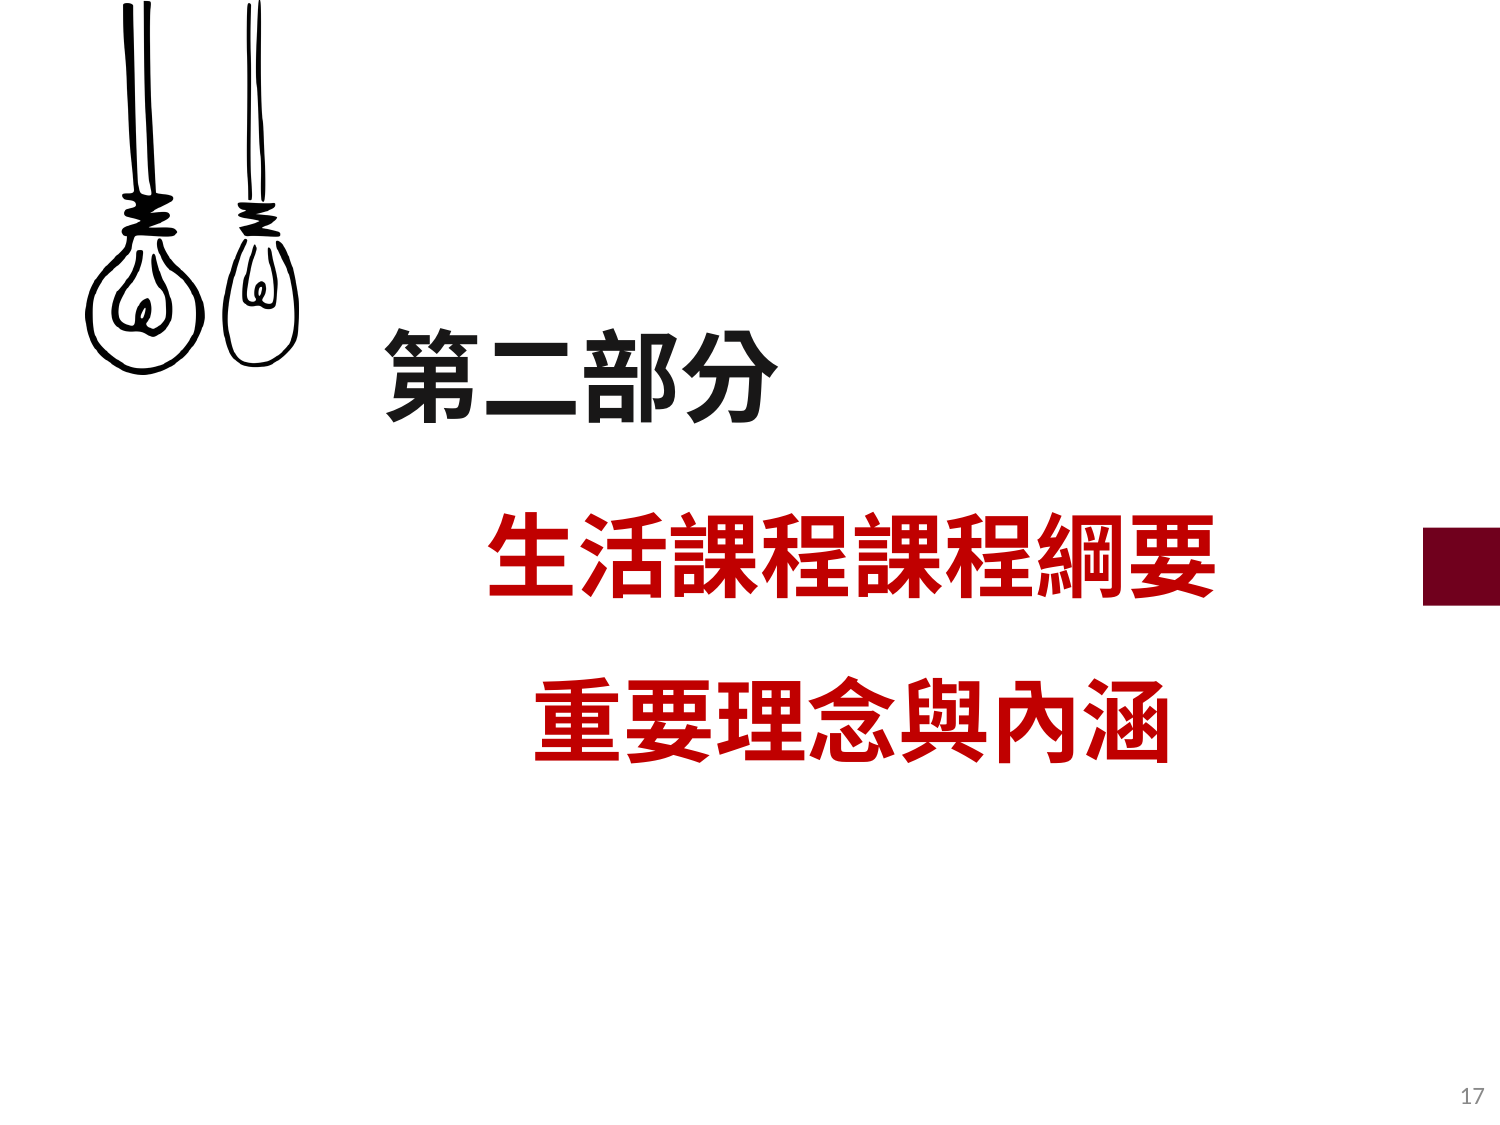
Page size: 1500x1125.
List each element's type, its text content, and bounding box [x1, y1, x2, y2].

picture [85, 0, 299, 375]
text_box  [1422, 527, 1500, 607]
text_box 第二部分 [366, 306, 1037, 442]
title 生活課程課程綱要 重要理念與內涵 [188, 538, 1500, 679]
slide_number 17 [1162, 1065, 1500, 1125]
